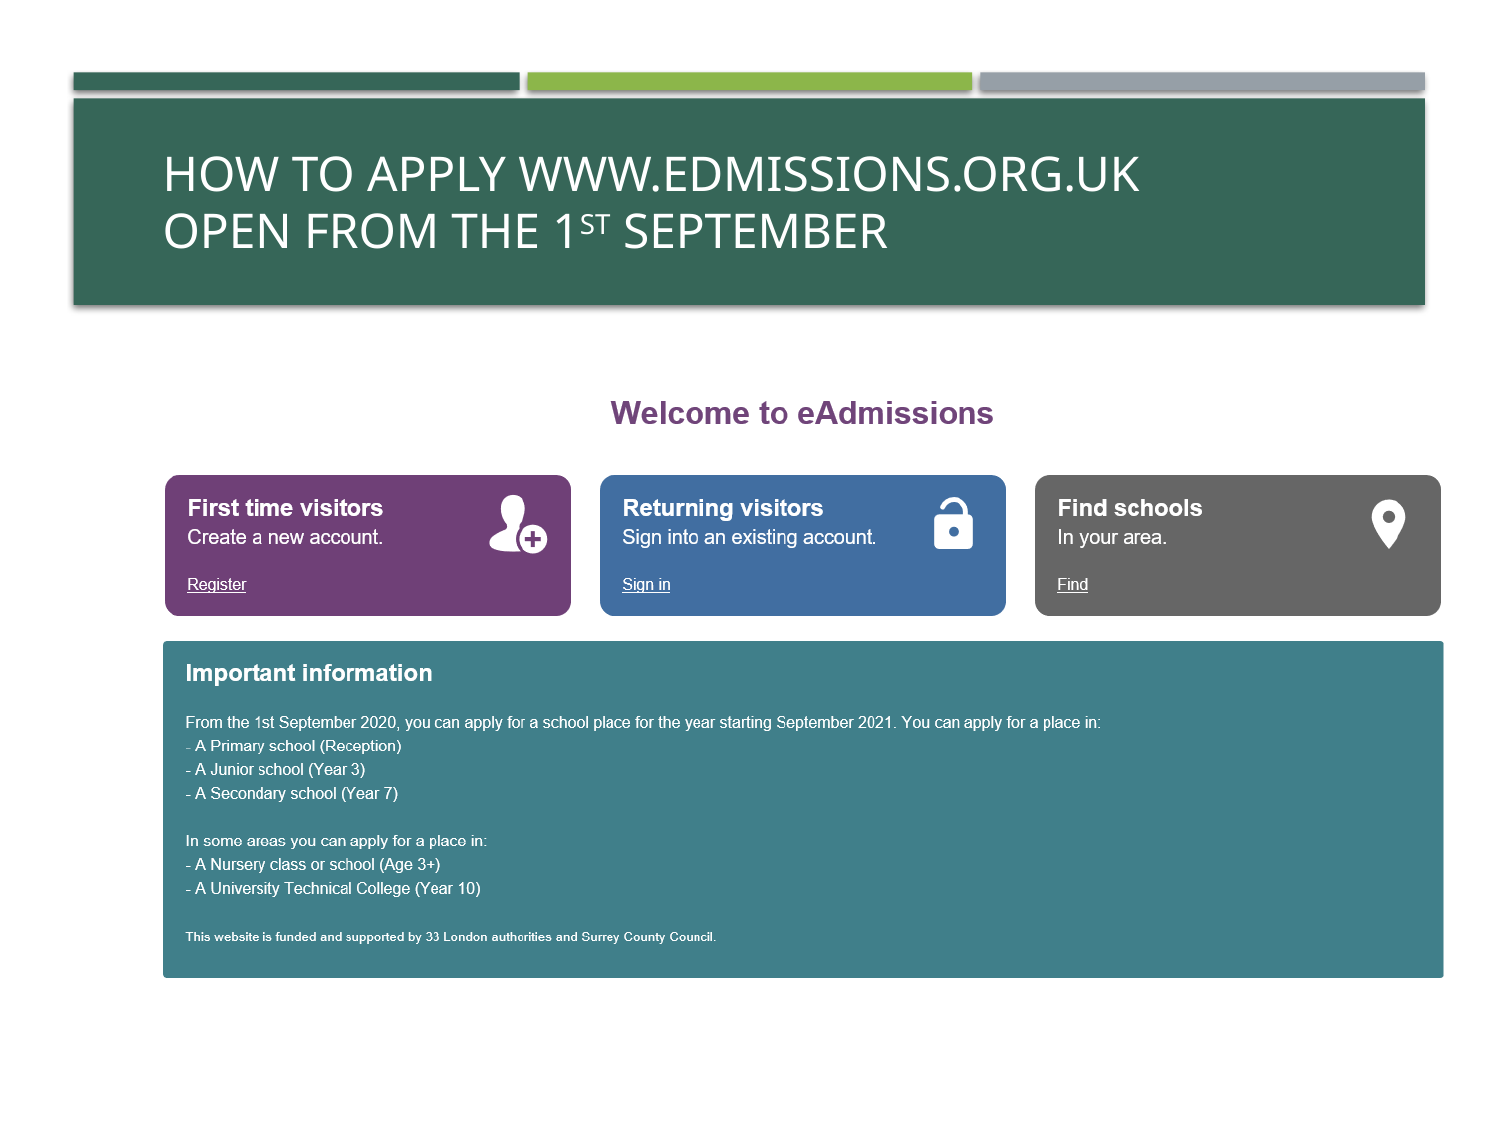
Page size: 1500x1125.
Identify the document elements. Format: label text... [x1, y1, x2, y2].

title How to apply www.edmissions.org.uk Open from the 1st September [147, 78, 1423, 266]
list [85, 372, 1486, 1030]
